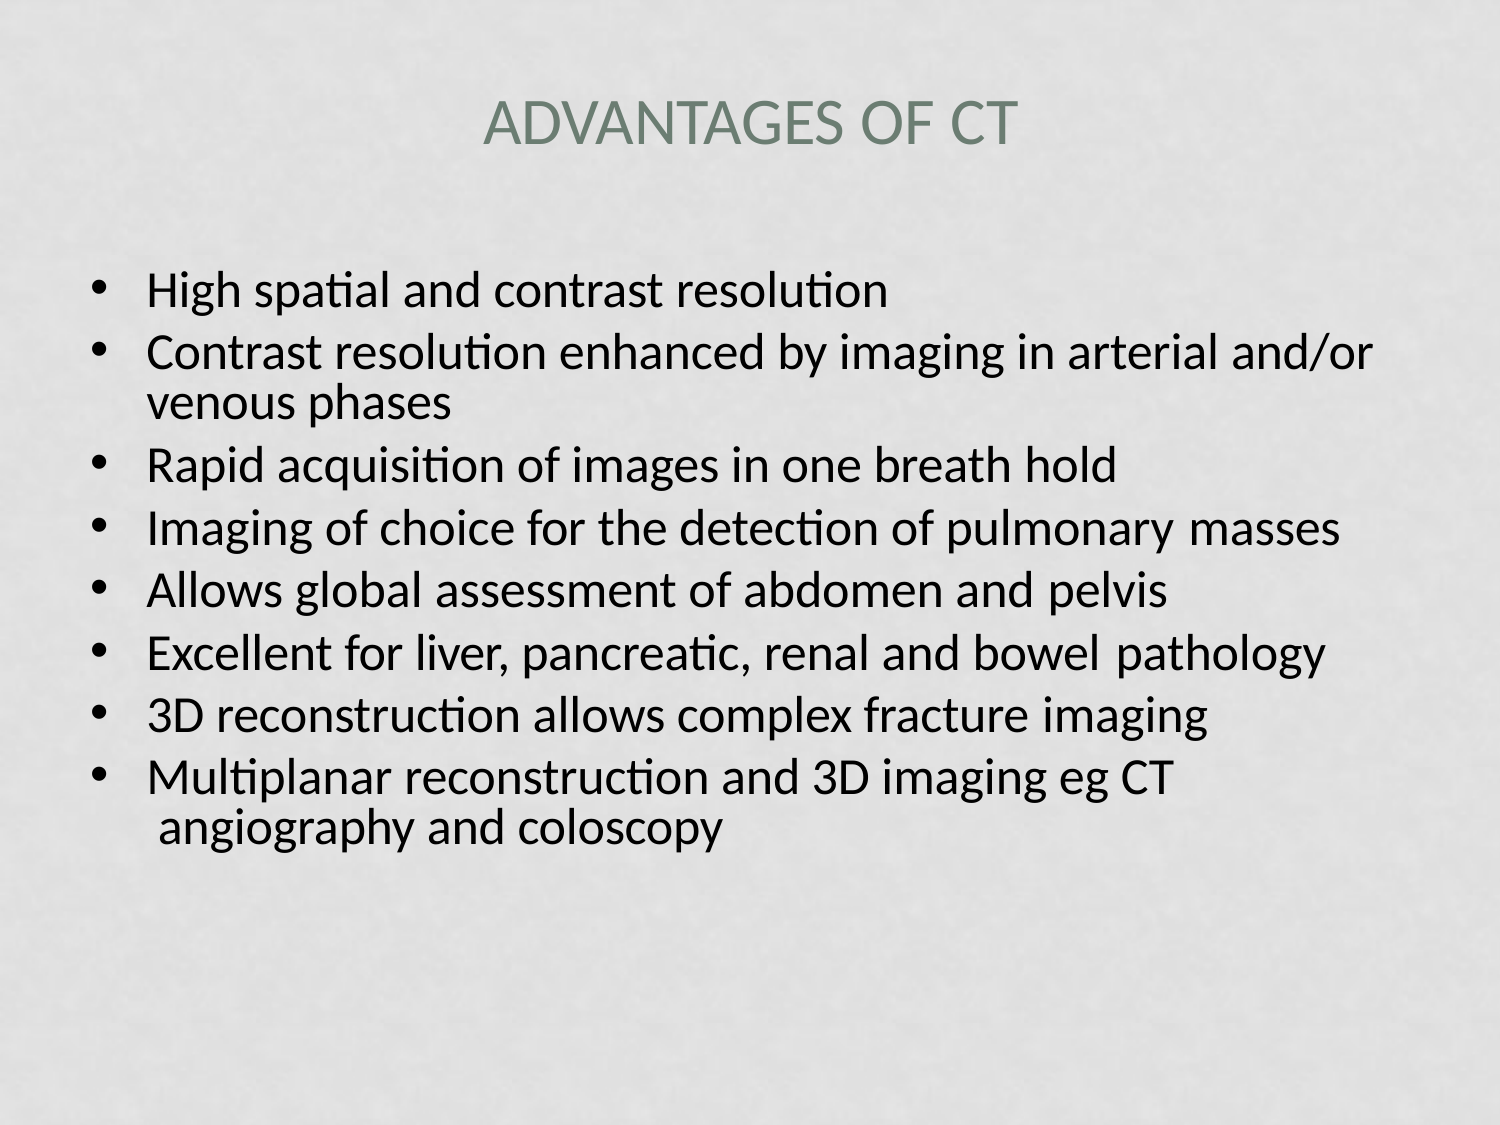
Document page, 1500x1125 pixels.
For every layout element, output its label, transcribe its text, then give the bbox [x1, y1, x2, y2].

title Advantages of CT [426, 22, 1074, 213]
text_box High spatial and contrast resolution Contrast resolution enhanced by imaging in arterial and/or venous phases Rapid acquisition of images in one breath hold Imaging of choice for the detection of pulmonary masses Allows global assessment of abdomen and pelvis Excellent for liver, pancreatic, renal and bowel pathology 3D reconstruction allows complex fracture imaging Multiplanar reconstruction and 3D imaging eg CT angiography and coloscopy [87, 253, 1389, 856]
